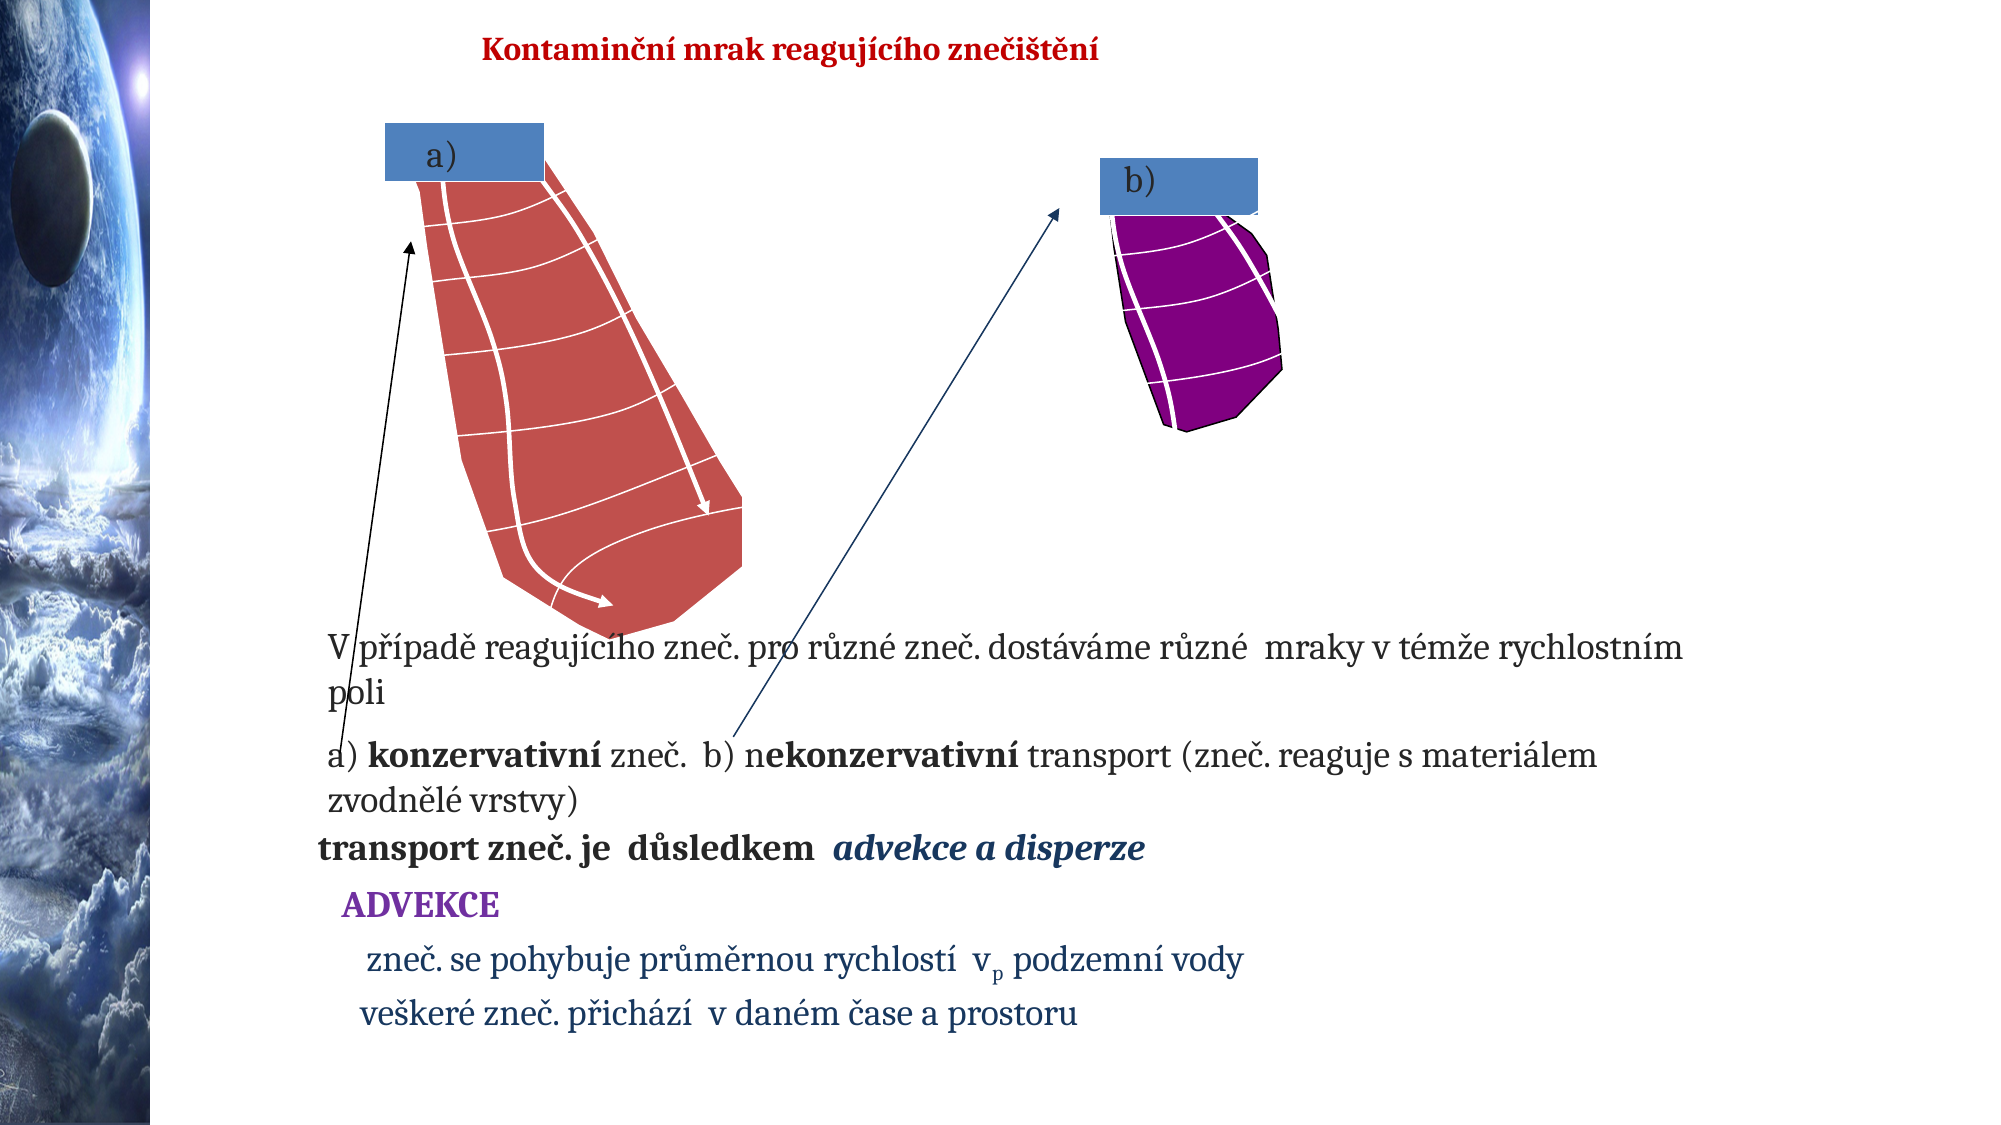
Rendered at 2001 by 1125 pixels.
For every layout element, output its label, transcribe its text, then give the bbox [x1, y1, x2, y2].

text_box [349, 105, 824, 641]
text_box Kontaminční mrak reagujícího znečištění [466, 19, 1141, 75]
text_box ADVEKCE zneč. se pohybuje průměrnou rychlostí vp podzemní vody veškeré zneč. přichází v daném čase a prostoru [326, 884, 1602, 1091]
picture [0, 0, 151, 1125]
text_box transport zneč. je důsledkem advekce a disperze [303, 815, 1579, 875]
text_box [1023, 136, 1497, 665]
text_box V případě reagujícího zneč. pro různé zneč. dostáváme různé mraky v témže rychlostním poli a) konzervativní zneč. b) nekonzervativní transport (zneč. reaguje s materiálem zvodnělé vrstvy) [312, 614, 1750, 828]
